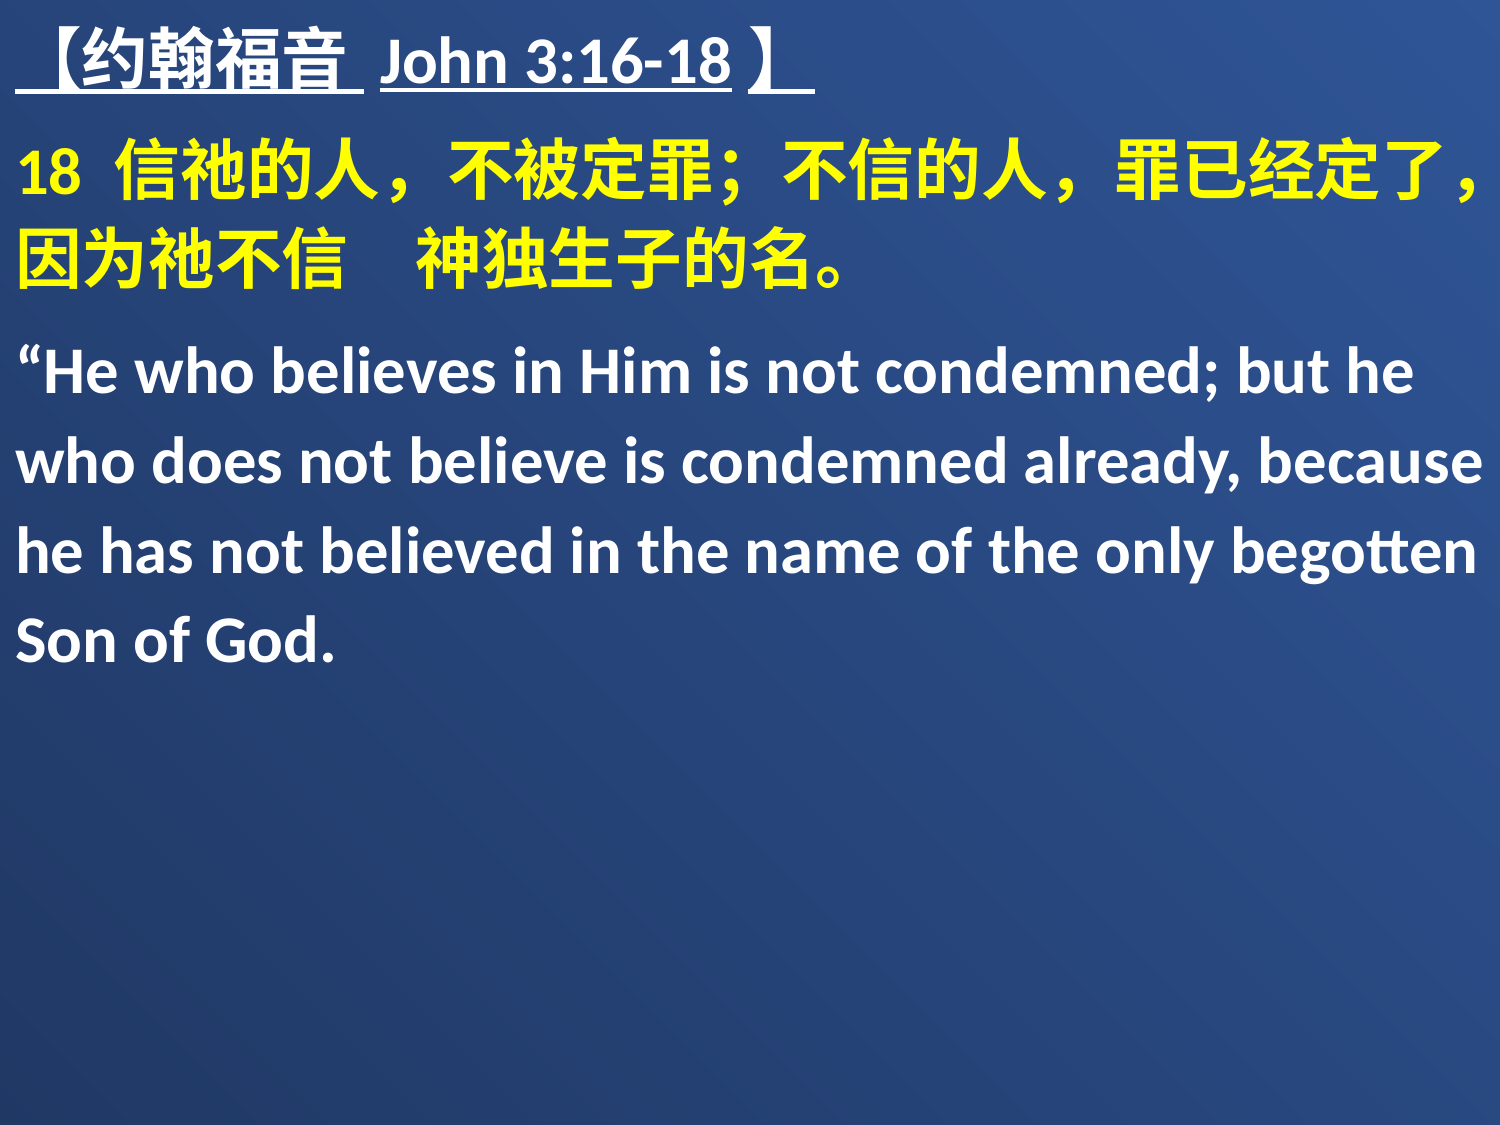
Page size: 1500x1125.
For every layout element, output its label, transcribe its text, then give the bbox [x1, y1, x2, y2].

subtitle 【约翰福音 John 3:16-18】 18 信祂的人，不被定罪；不信的人，罪已经定了，因为祂不信 神独生子的名。 “He who believes in Him is not condemned; but he who does not believe is condemned already, because he has not believed in the name of the only begotten Son of God. [0, 0, 1500, 1125]
